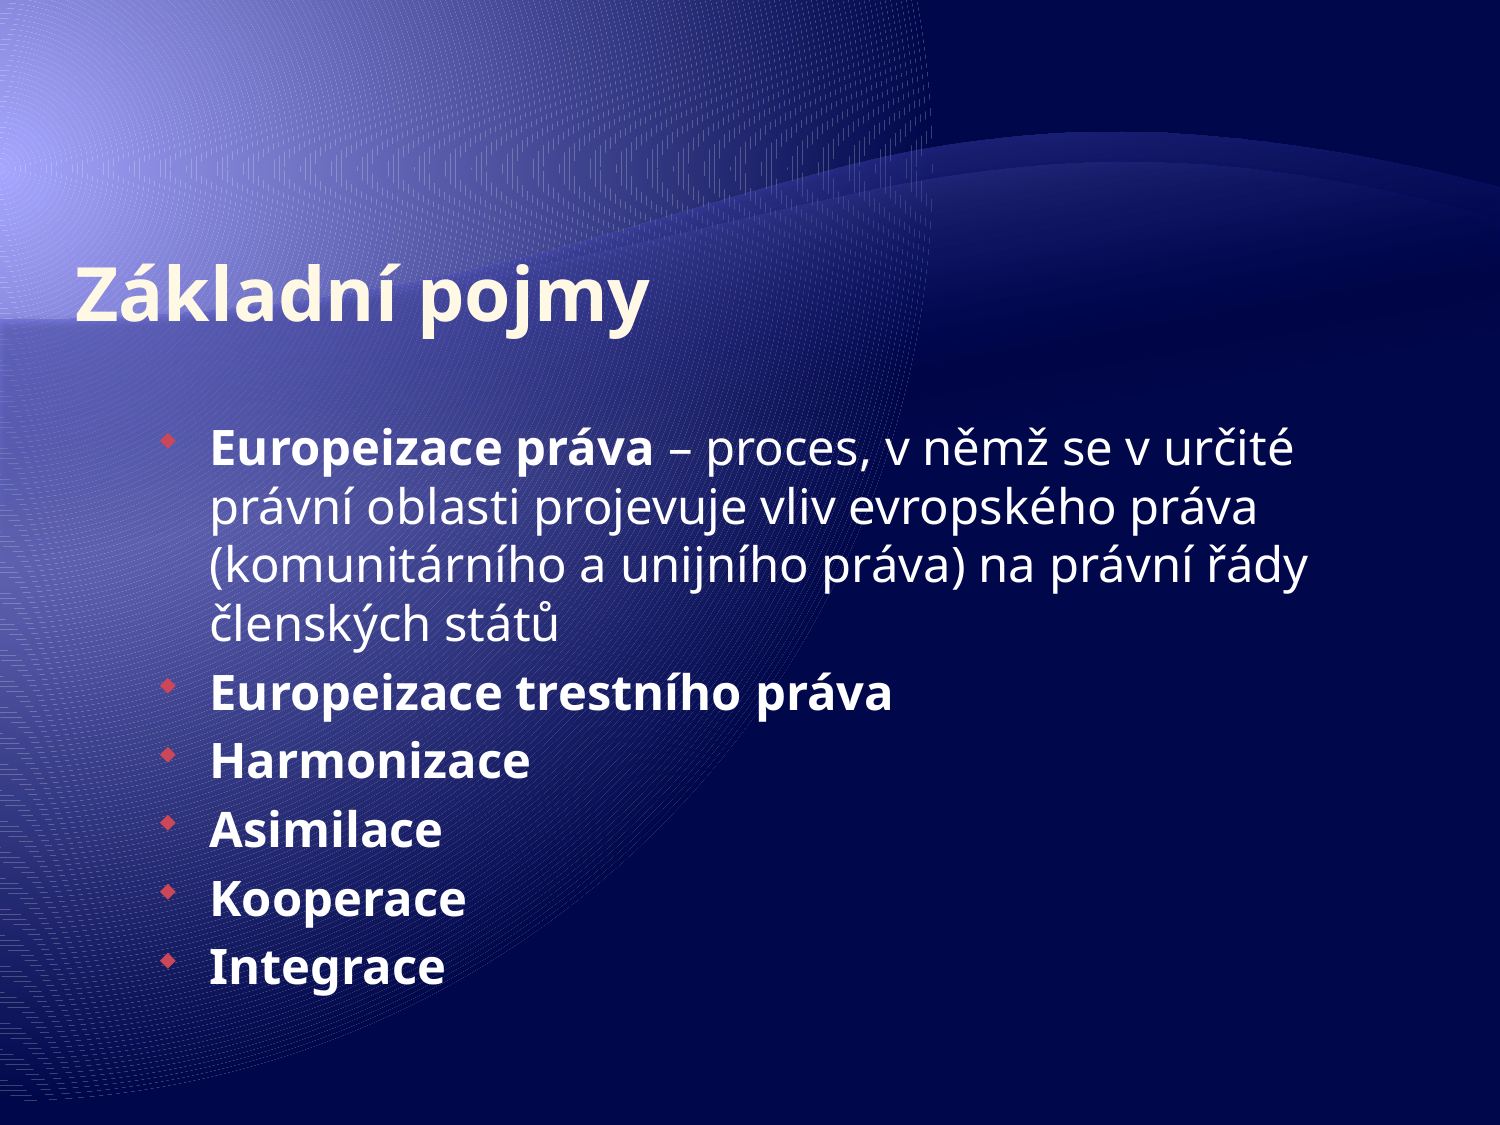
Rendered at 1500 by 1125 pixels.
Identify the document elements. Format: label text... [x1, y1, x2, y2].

list Europeizace práva – proces, v němž se v určité právní oblasti projevuje vliv evropského práva (komunitárního a unijního práva) na právní řády členských států Europeizace trestního práva Harmonizace Asimilace Kooperace Integrace [143, 408, 1359, 1005]
title Základní pojmy [75, 87, 1425, 338]
